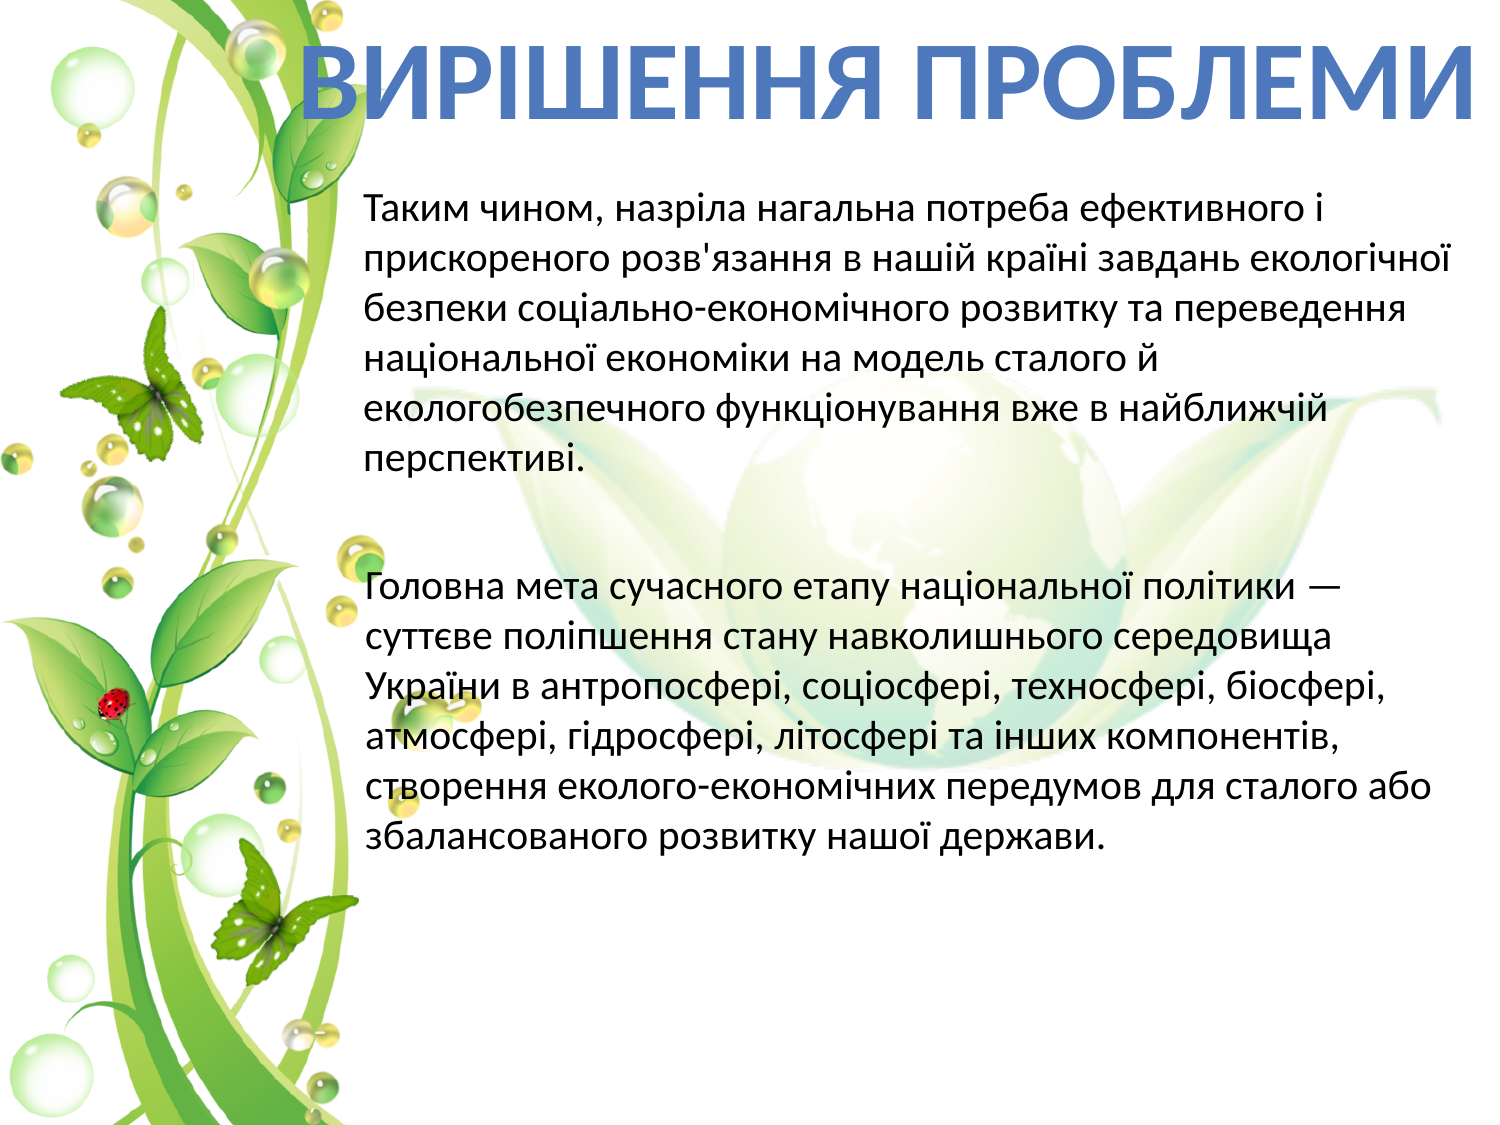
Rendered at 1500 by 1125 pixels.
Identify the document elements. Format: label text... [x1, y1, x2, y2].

picture [0, 0, 482, 1125]
text_box Головна мета сучасного етапу національної політики — суттєве поліпшення стану навколишнього середовища України в антропосфері, соціосфері, техносфері, біосфері, атмосфері, гідросфері, літосфері та інших компонентів, створення еколого-економічних передумов для сталого або збалансованого розвитку нашої держави. [350, 550, 1476, 866]
text_box Вирішення проблеми [282, 0, 1494, 150]
text_box Таким чином, назріла нагальна потреба ефективного і прискореного розв'язання в нашій країні завдань екологічної безпеки соціально-економічного розвитку та переведення національної економіки на модель сталого й екологобезпечного функціонування вже в найближчій перспективі. [348, 172, 1476, 488]
